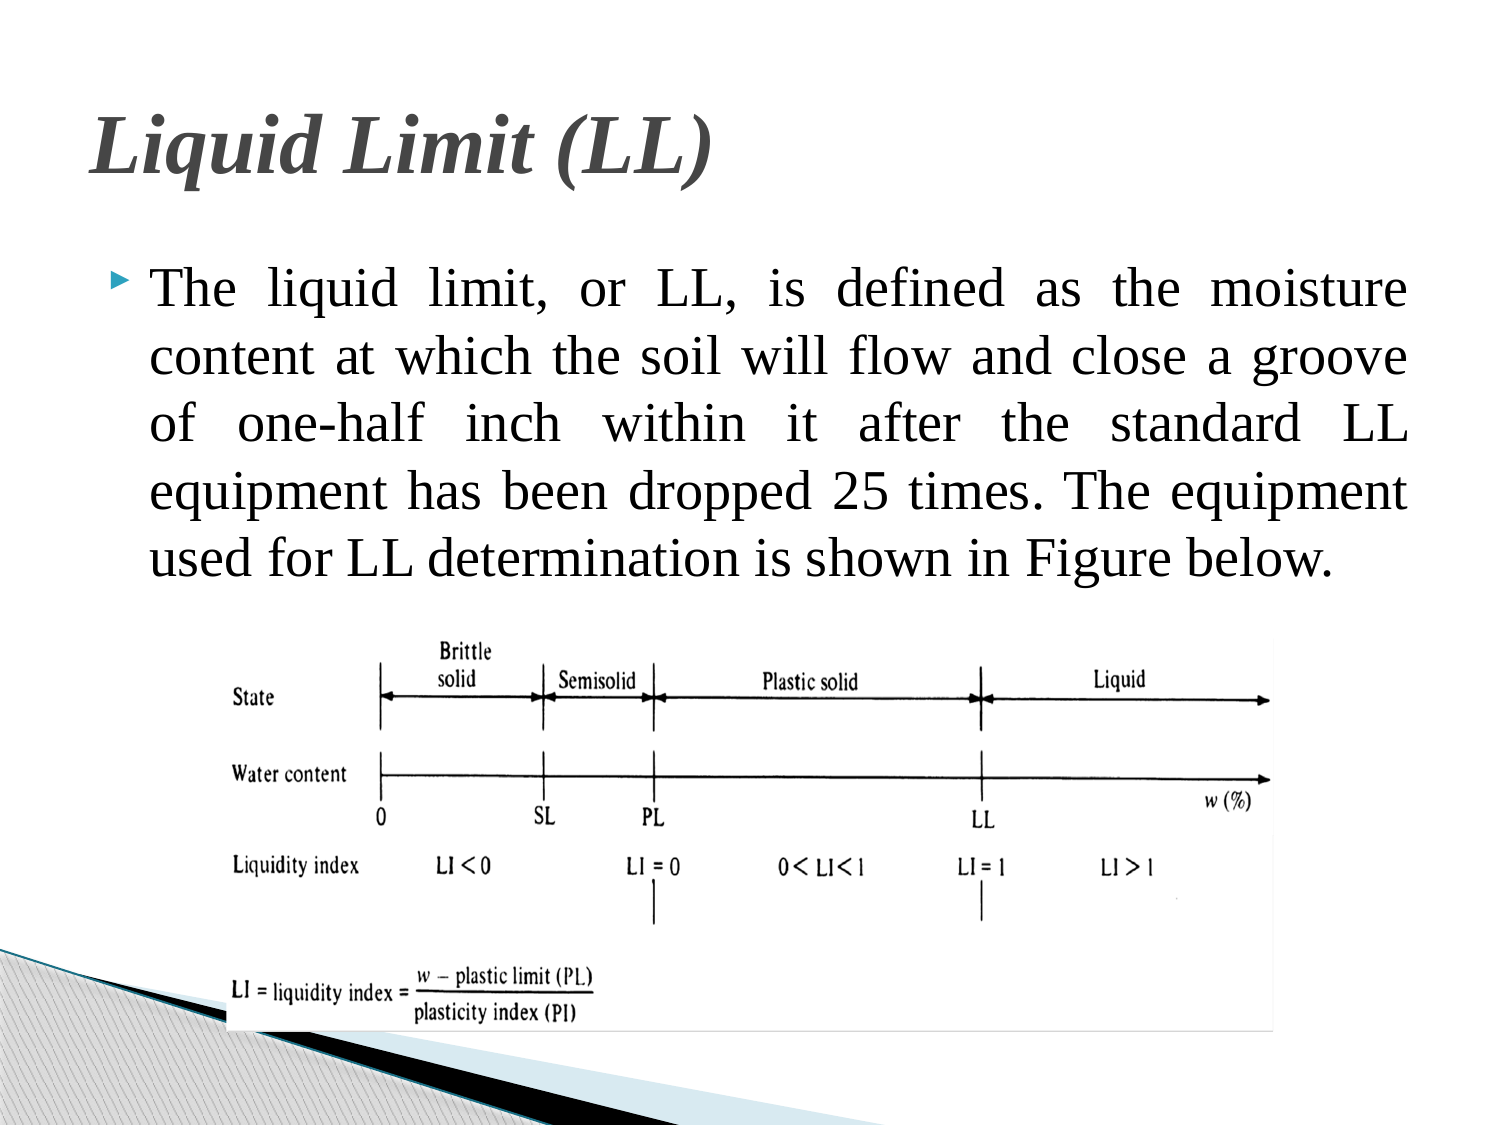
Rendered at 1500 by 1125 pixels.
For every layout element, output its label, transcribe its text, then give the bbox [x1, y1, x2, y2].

list The liquid limit, or LL, is defined as the moisture content at which the soil will flow and close a groove of one-half inch within it after the standard LL equipment has been dropped 25 times. The equipment used for LL determination is shown in Figure below. [75, 243, 1425, 986]
picture [226, 637, 1274, 1032]
title Liquid Limit (LL) [75, 45, 1425, 233]
